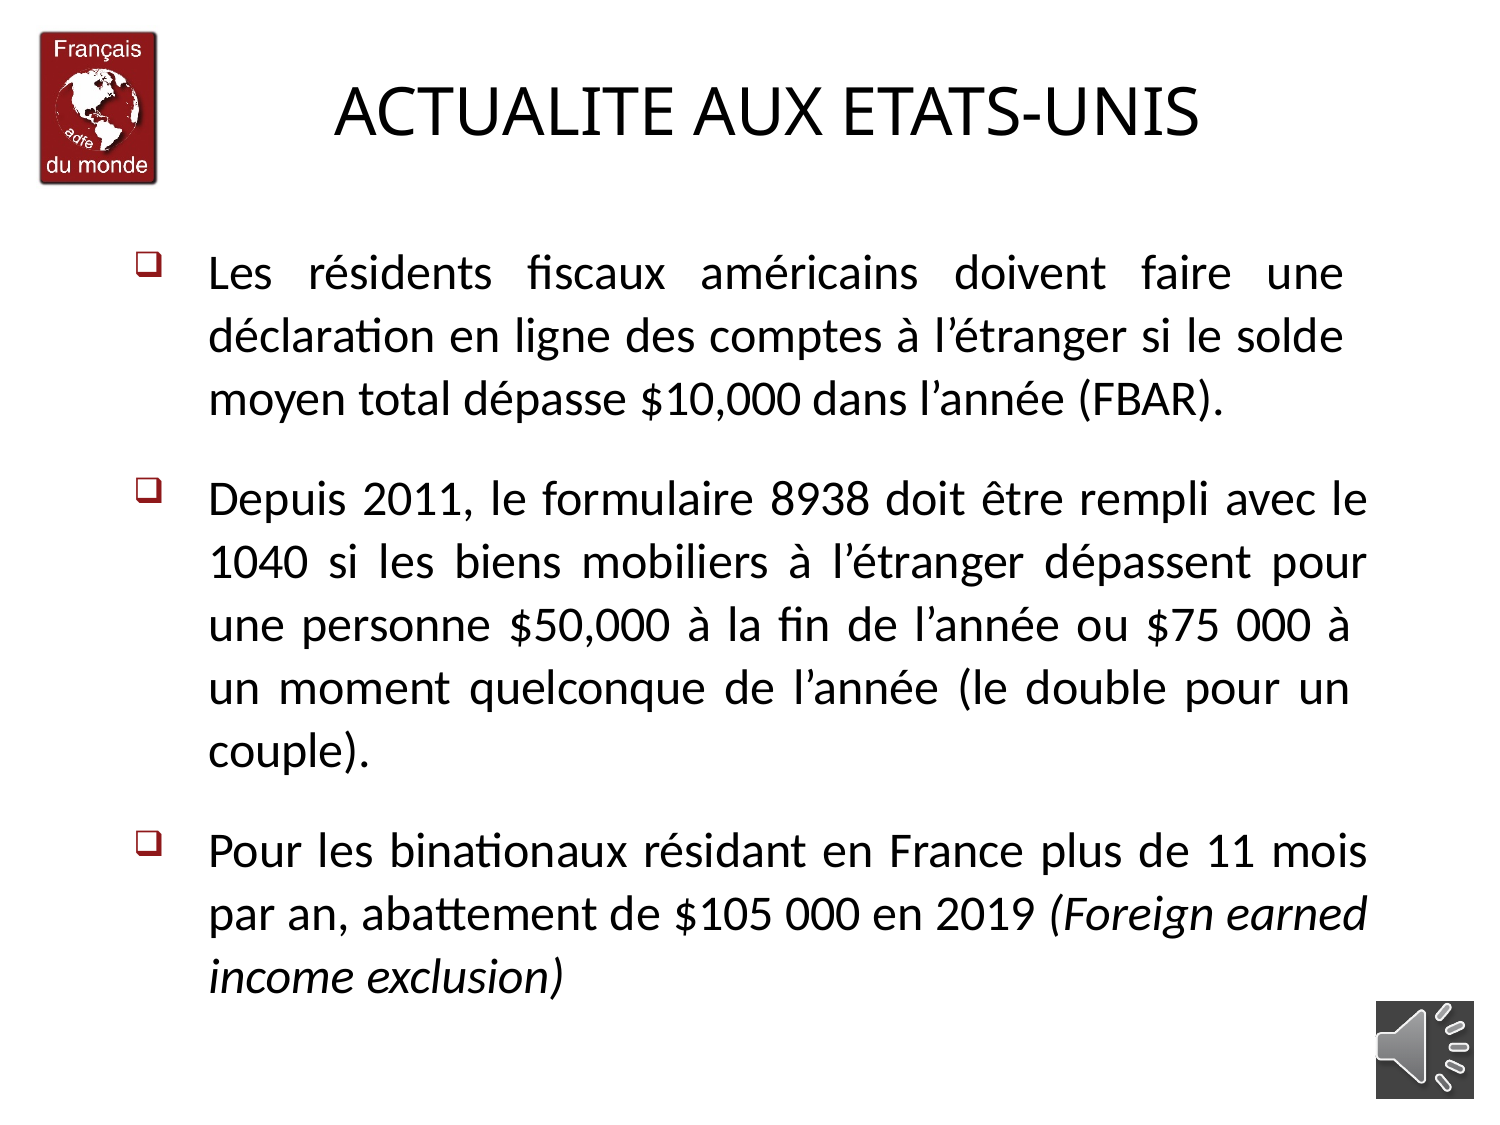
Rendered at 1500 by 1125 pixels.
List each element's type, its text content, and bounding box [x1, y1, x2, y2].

picture [36, 25, 160, 189]
text_box Les résidents fiscaux américains doivent faire une déclaration en ligne des comptes à l’étranger si le solde moyen total dépasse $10,000 dans l’année (FBAR). Depuis 2011, le formulaire 8938 doit être rempli avec le 1040 si les biens mobiliers à l’étranger dépassent pour une personne $50,000 à la fin de l’année ou $75 000 à un moment quelconque de l’année (le double pour un couple). Pour les binationaux résidant en France plus de 11 mois par an, abattement de $105 000 en 2019 (Foreign earned income exclusion) [131, 226, 1369, 1104]
text_box ACTUALITE AUX ETATS-UNIS [209, 66, 1325, 149]
picture [1374, 999, 1475, 1100]
